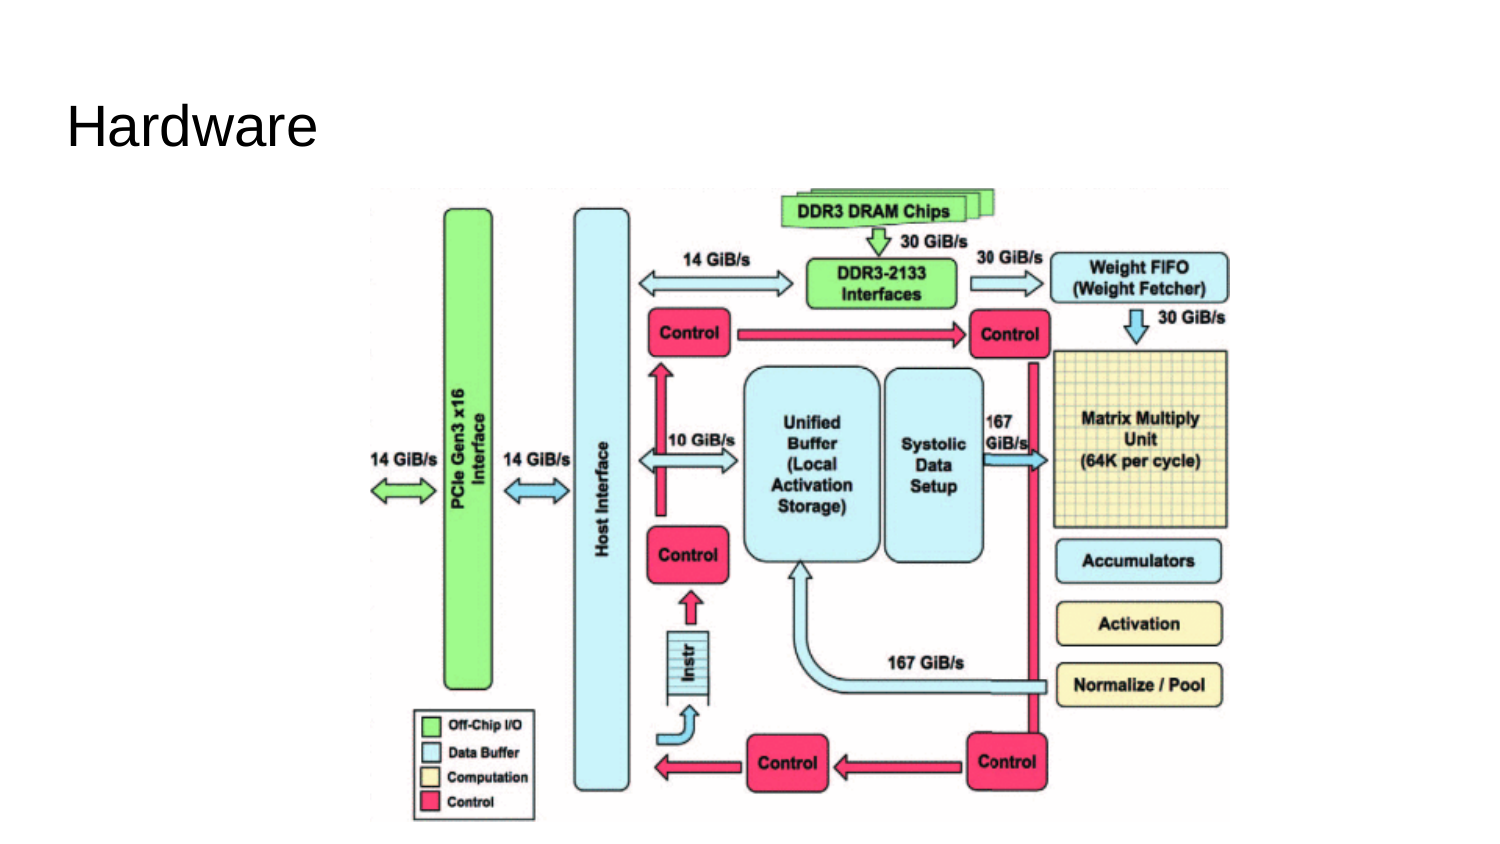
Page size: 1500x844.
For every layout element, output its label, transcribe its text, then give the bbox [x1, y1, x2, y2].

picture [370, 188, 1231, 823]
title Hardware [51, 72, 1449, 167]
